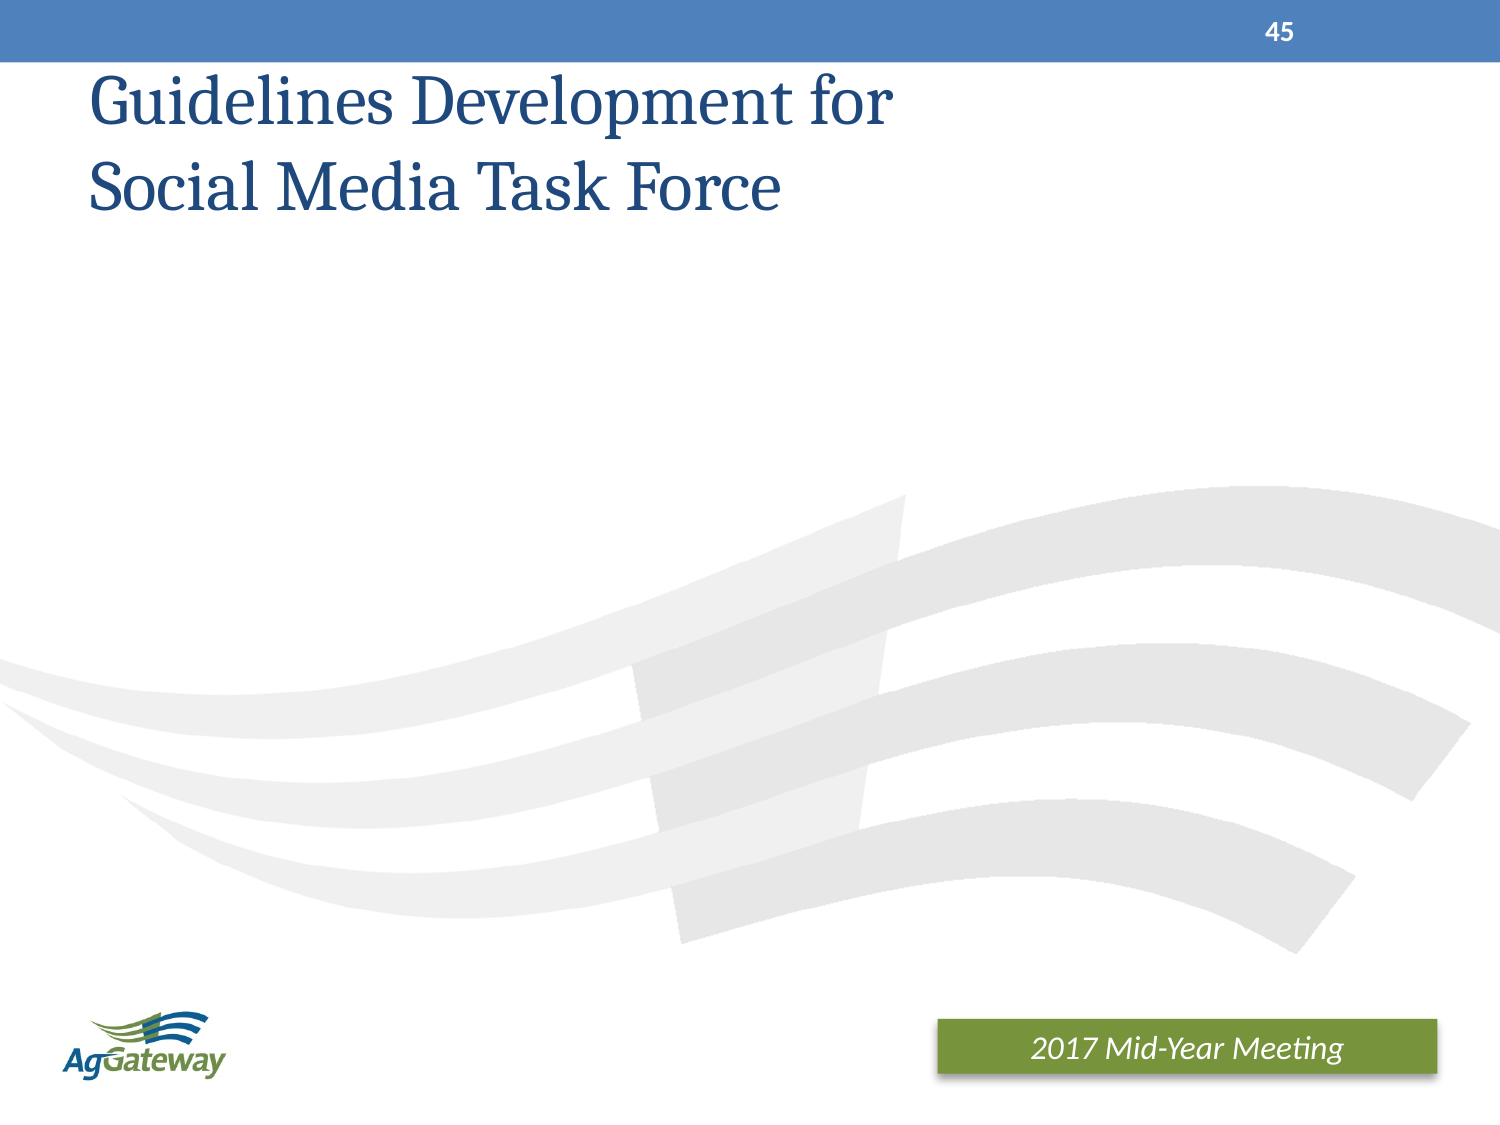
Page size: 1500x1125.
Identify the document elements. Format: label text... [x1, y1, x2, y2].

title Guidelines Development for Social Media Task Force [75, 45, 1425, 233]
picture [50, 999, 238, 1092]
slide_number 45 [1250, 3, 1425, 57]
